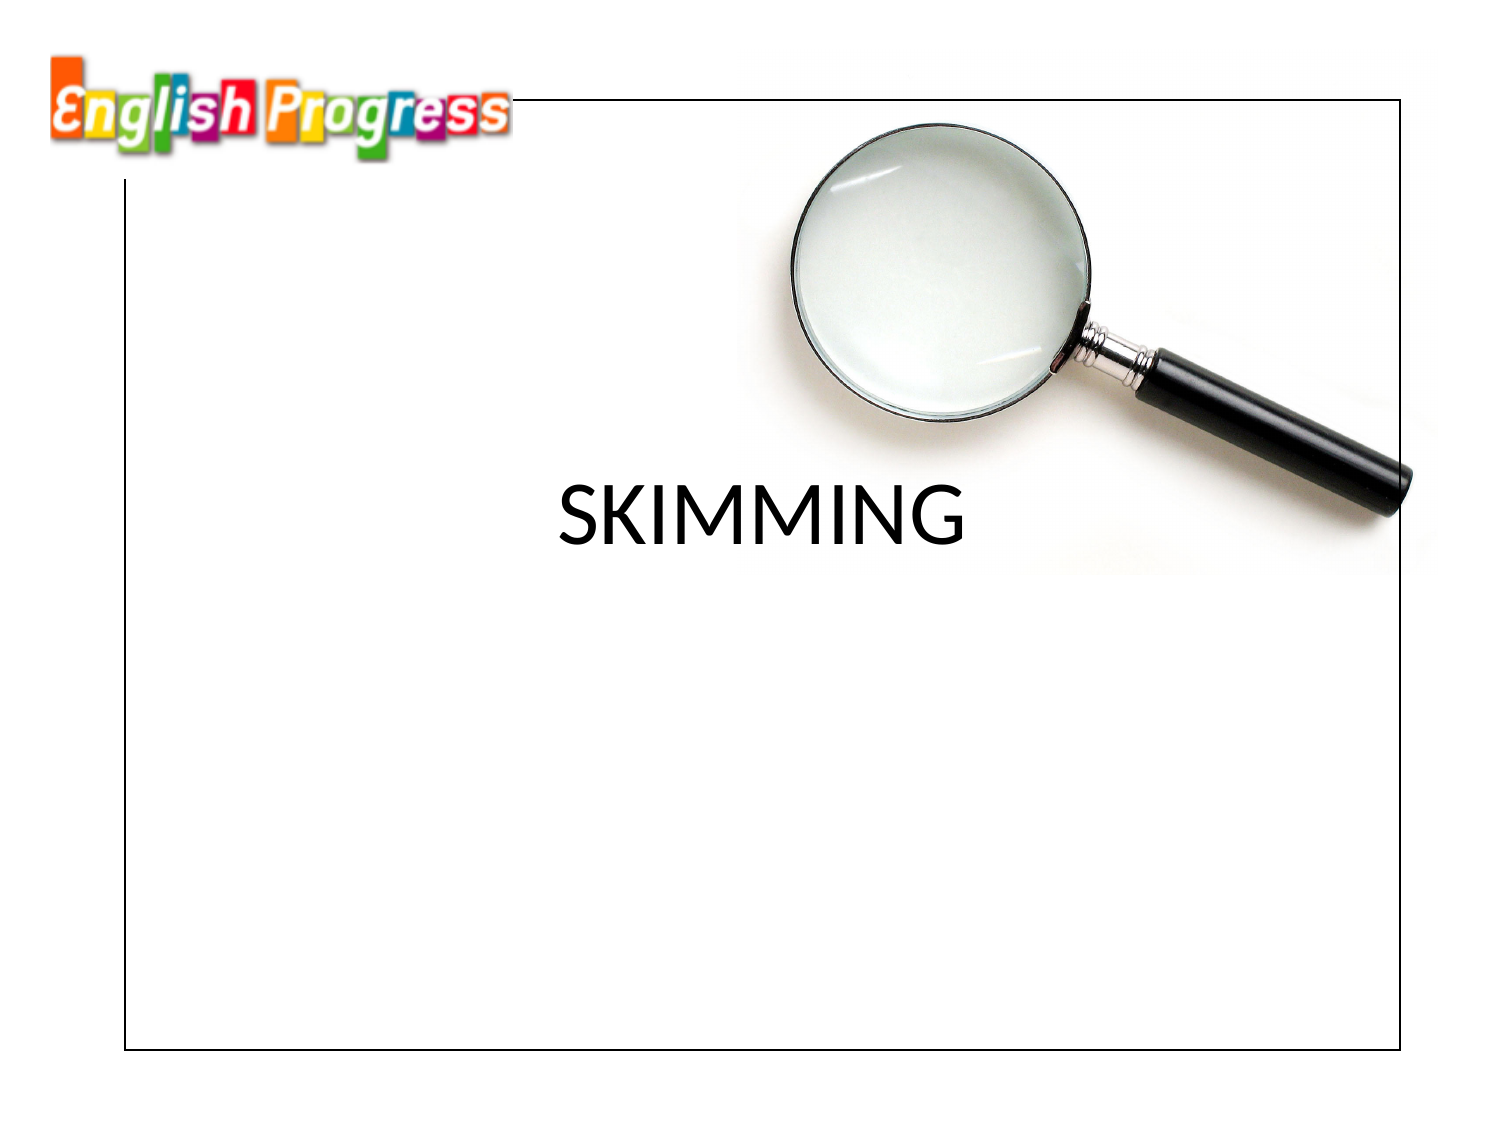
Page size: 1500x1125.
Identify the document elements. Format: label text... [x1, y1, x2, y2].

picture [49, 37, 513, 179]
title SKIMMING [125, 387, 1400, 629]
text_box [124, 99, 1400, 1050]
picture [737, 49, 1438, 576]
